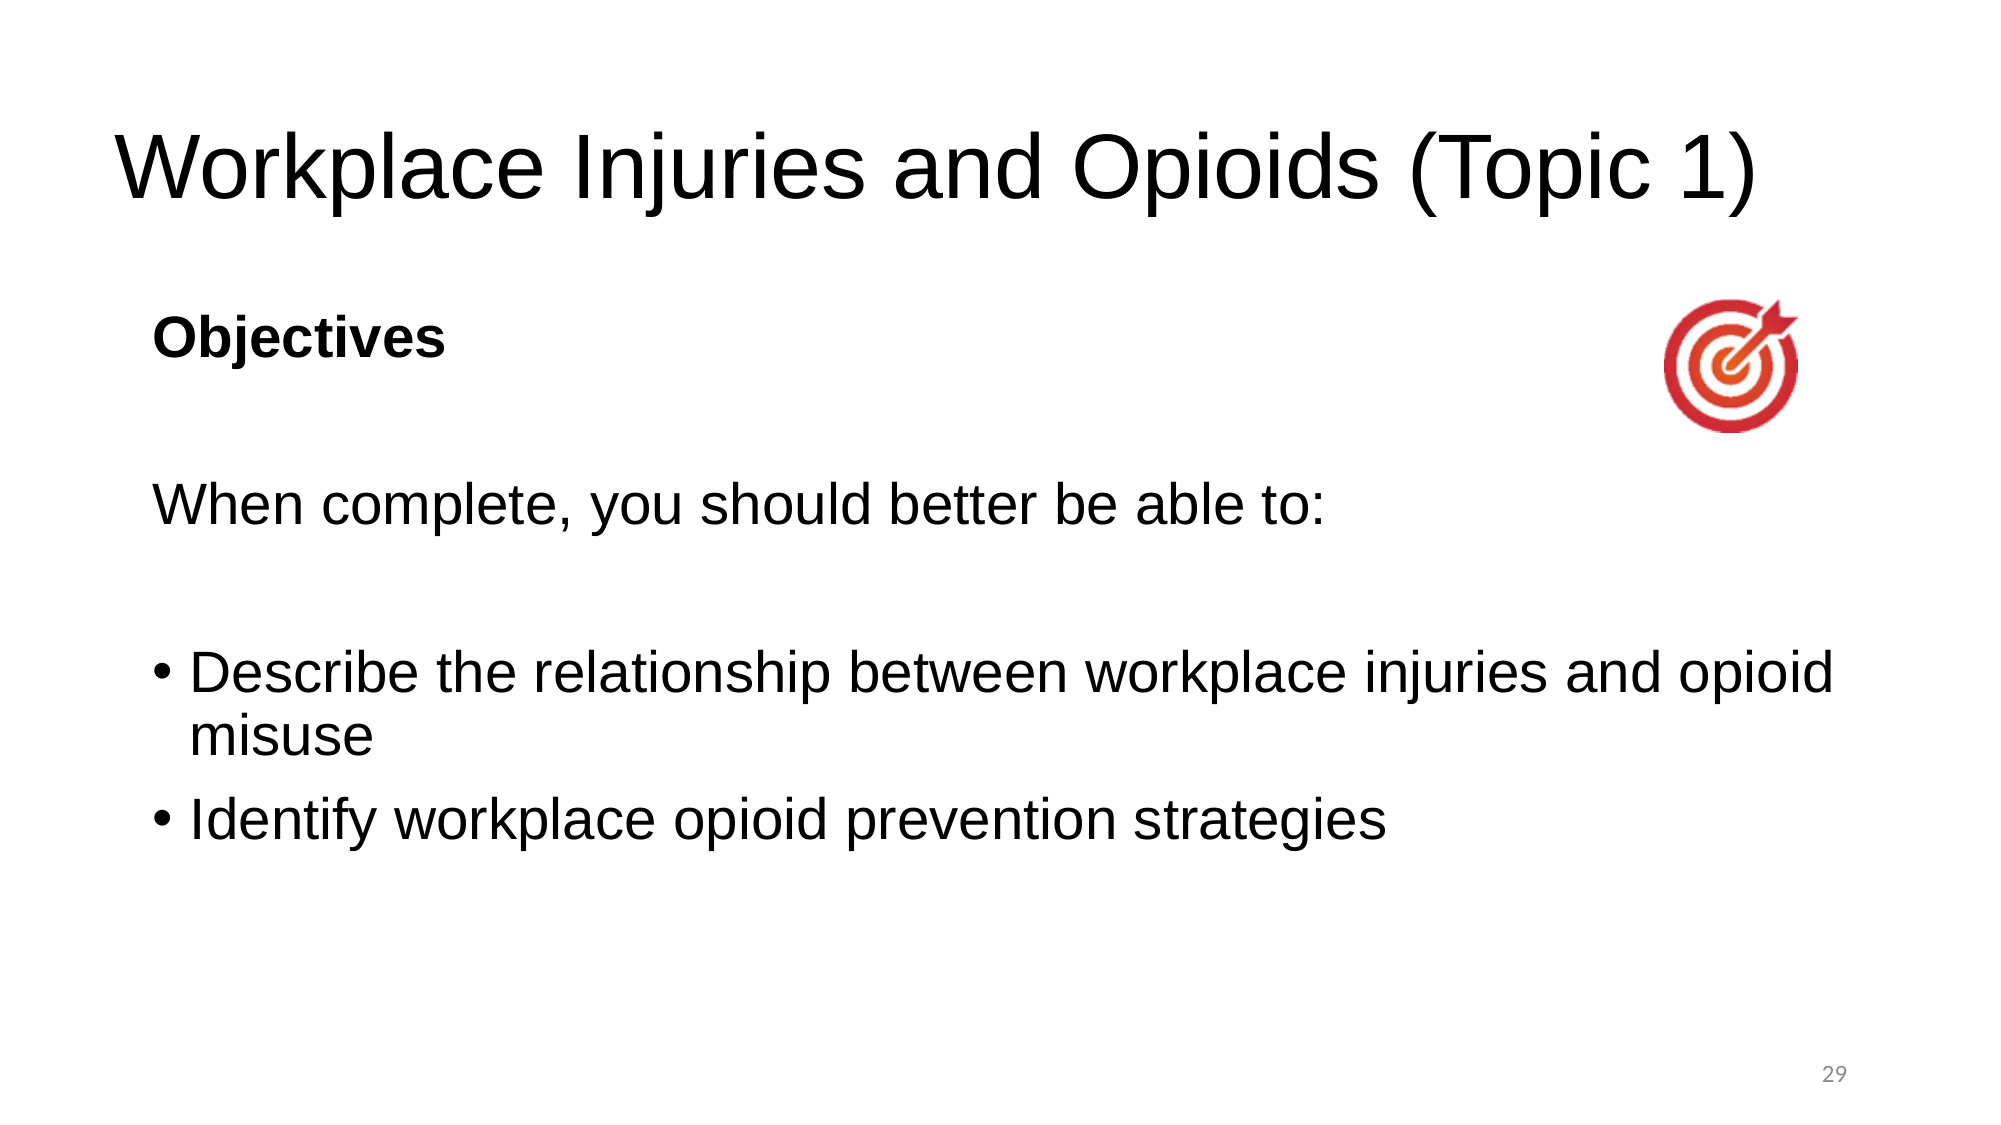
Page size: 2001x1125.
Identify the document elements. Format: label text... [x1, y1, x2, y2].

title Workplace Injuries and Opioids (Topic 1) [99, 59, 1863, 278]
list Objectives When complete, you should better be able to: Describe the relationship between workplace injuries and opioid misuse Identify workplace opioid prevention strategies [137, 299, 1863, 1014]
picture [1664, 299, 1798, 433]
slide_number 29 [1412, 1042, 1863, 1103]
